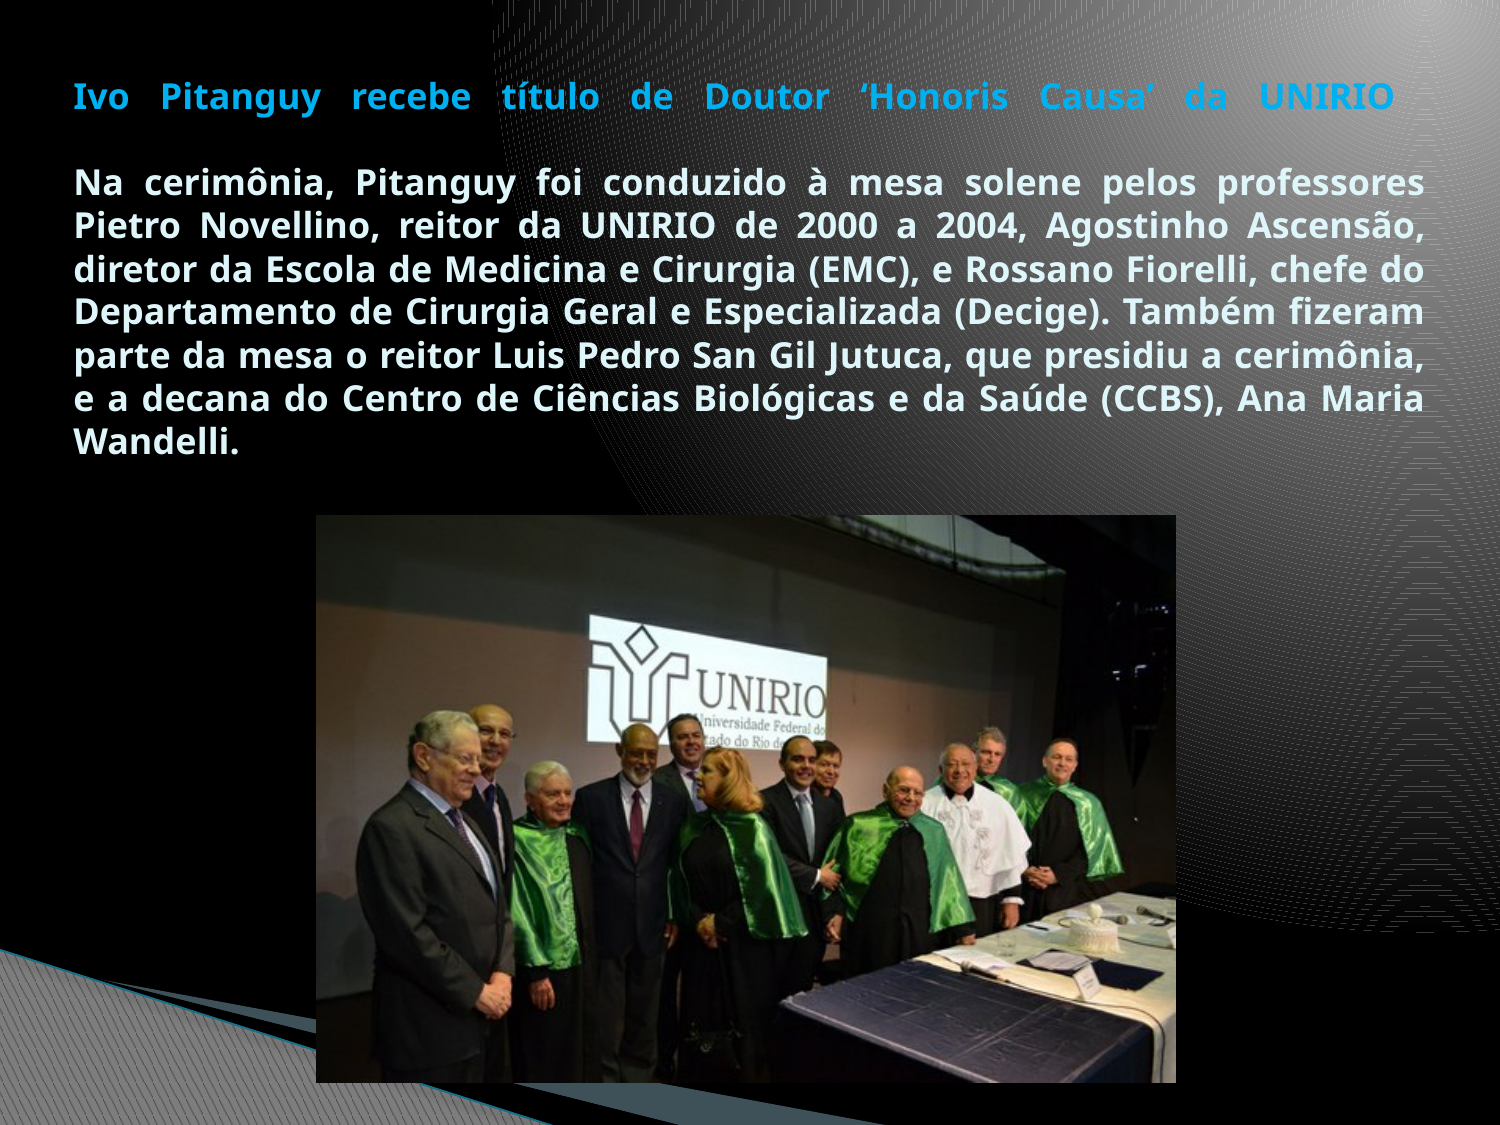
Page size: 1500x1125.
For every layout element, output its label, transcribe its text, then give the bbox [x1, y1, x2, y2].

picture [0, 515, 1176, 1125]
title Ivo Pitanguy recebe título de Doutor ‘Honoris Causa’ da UNIRIO Na cerimônia, Pitanguy foi conduzido à mesa solene pelos professores Pietro Novellino, reitor da UNIRIO de 2000 a 2004, Agostinho Ascensão, diretor da Escola de Medicina e Cirurgia (EMC), e Rossano Fiorelli, chefe do Departamento de Cirurgia Geral e Especializada (Decige). Também fizeram parte da mesa o reitor Luis Pedro San Gil Jutuca, que presidiu a cerimônia, e a decana do Centro de Ciências Biológicas e da Saúde (CCBS), Ana Maria Wandelli. [58, 23, 1442, 469]
